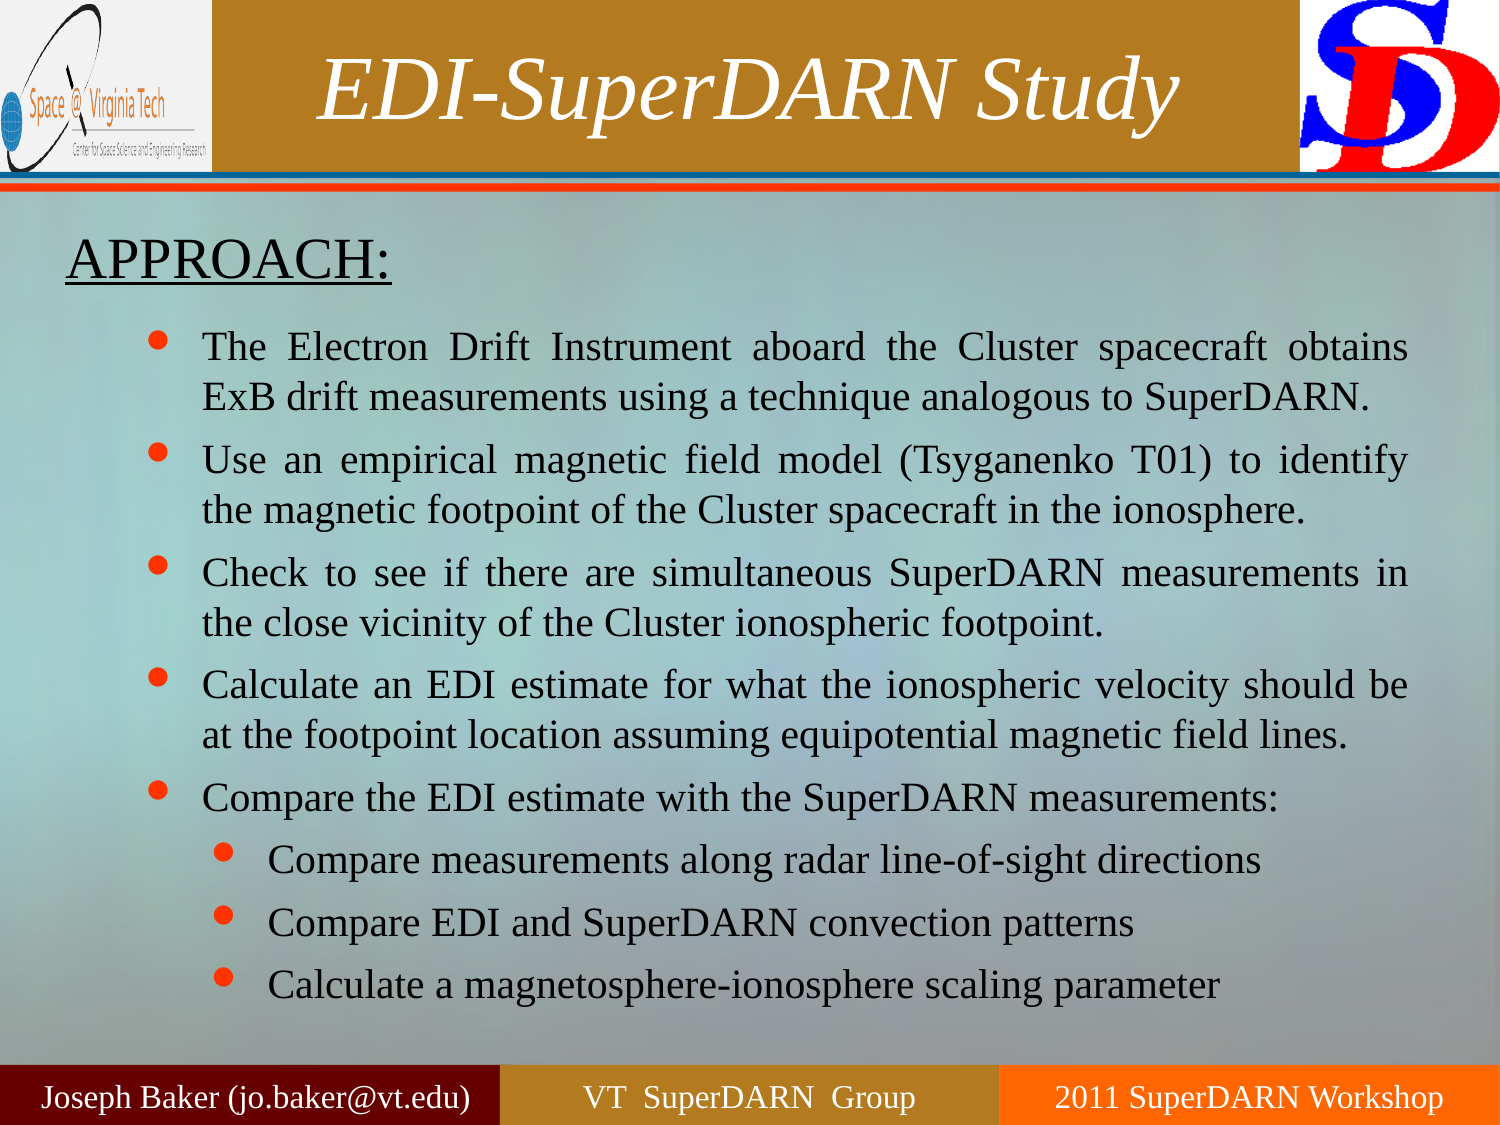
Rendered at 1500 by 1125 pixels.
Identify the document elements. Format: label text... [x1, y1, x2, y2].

list APPROACH: The Electron Drift Instrument aboard the Cluster spacecraft obtains ExB drift measurements using a technique analogous to SuperDARN. Use an empirical magnetic field model (Tsyganenko T01) to identify the magnetic footpoint of the Cluster spacecraft in the ionosphere. Check to see if there are simultaneous SuperDARN measurements in the close vicinity of the Cluster ionospheric footpoint. Calculate an EDI estimate for what the ionospheric velocity should be at the footpoint location assuming equipotential magnetic field lines. Compare the EDI estimate with the SuperDARN measurements: Compare measurements along radar line-of-sight directions Compare EDI and SuperDARN convection patterns Calculate a magnetosphere-ionosphere scaling parameter [49, 212, 1426, 1063]
picture [0, 0, 213, 171]
title EDI-SuperDARN Study [212, 0, 1288, 166]
